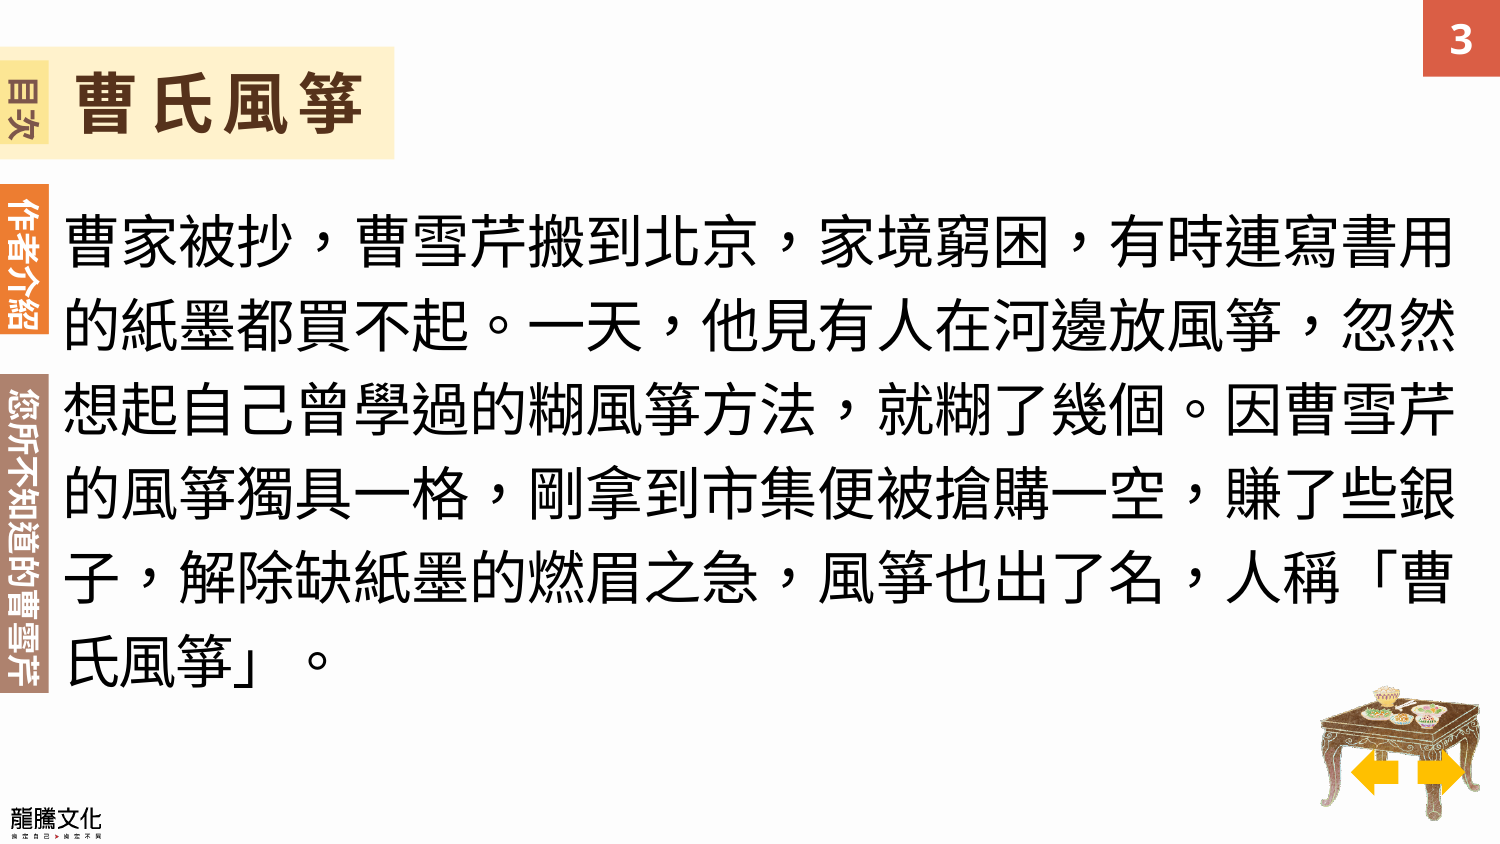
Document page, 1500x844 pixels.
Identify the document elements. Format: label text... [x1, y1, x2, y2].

text_box 您所不知道的曹雪芹 [0, 374, 49, 693]
picture [11, 807, 101, 839]
text_box [1349, 746, 1400, 799]
picture [1320, 685, 1480, 821]
text_box 作者介紹 [0, 184, 49, 335]
text_box [0, 46, 395, 160]
text_box 曹家被抄，曹雪芹搬到北京，家境窮困，有時連寫書用的紙墨都買不起。一天，他見有人在河邊放風箏，忽然想起自己曾學過的糊風箏方法，就糊了幾個。因曹雪芹的風箏獨具一格，剛拿到市集便被搶購一空，賺了些銀子，解除缺紙墨的燃眉之急，風箏也出了名，人稱「曹氏風箏」。 [47, 183, 1471, 703]
text_box [1416, 746, 1467, 799]
text_box 目次 [0, 60, 49, 145]
text_box 曹氏風箏 [57, 54, 814, 150]
